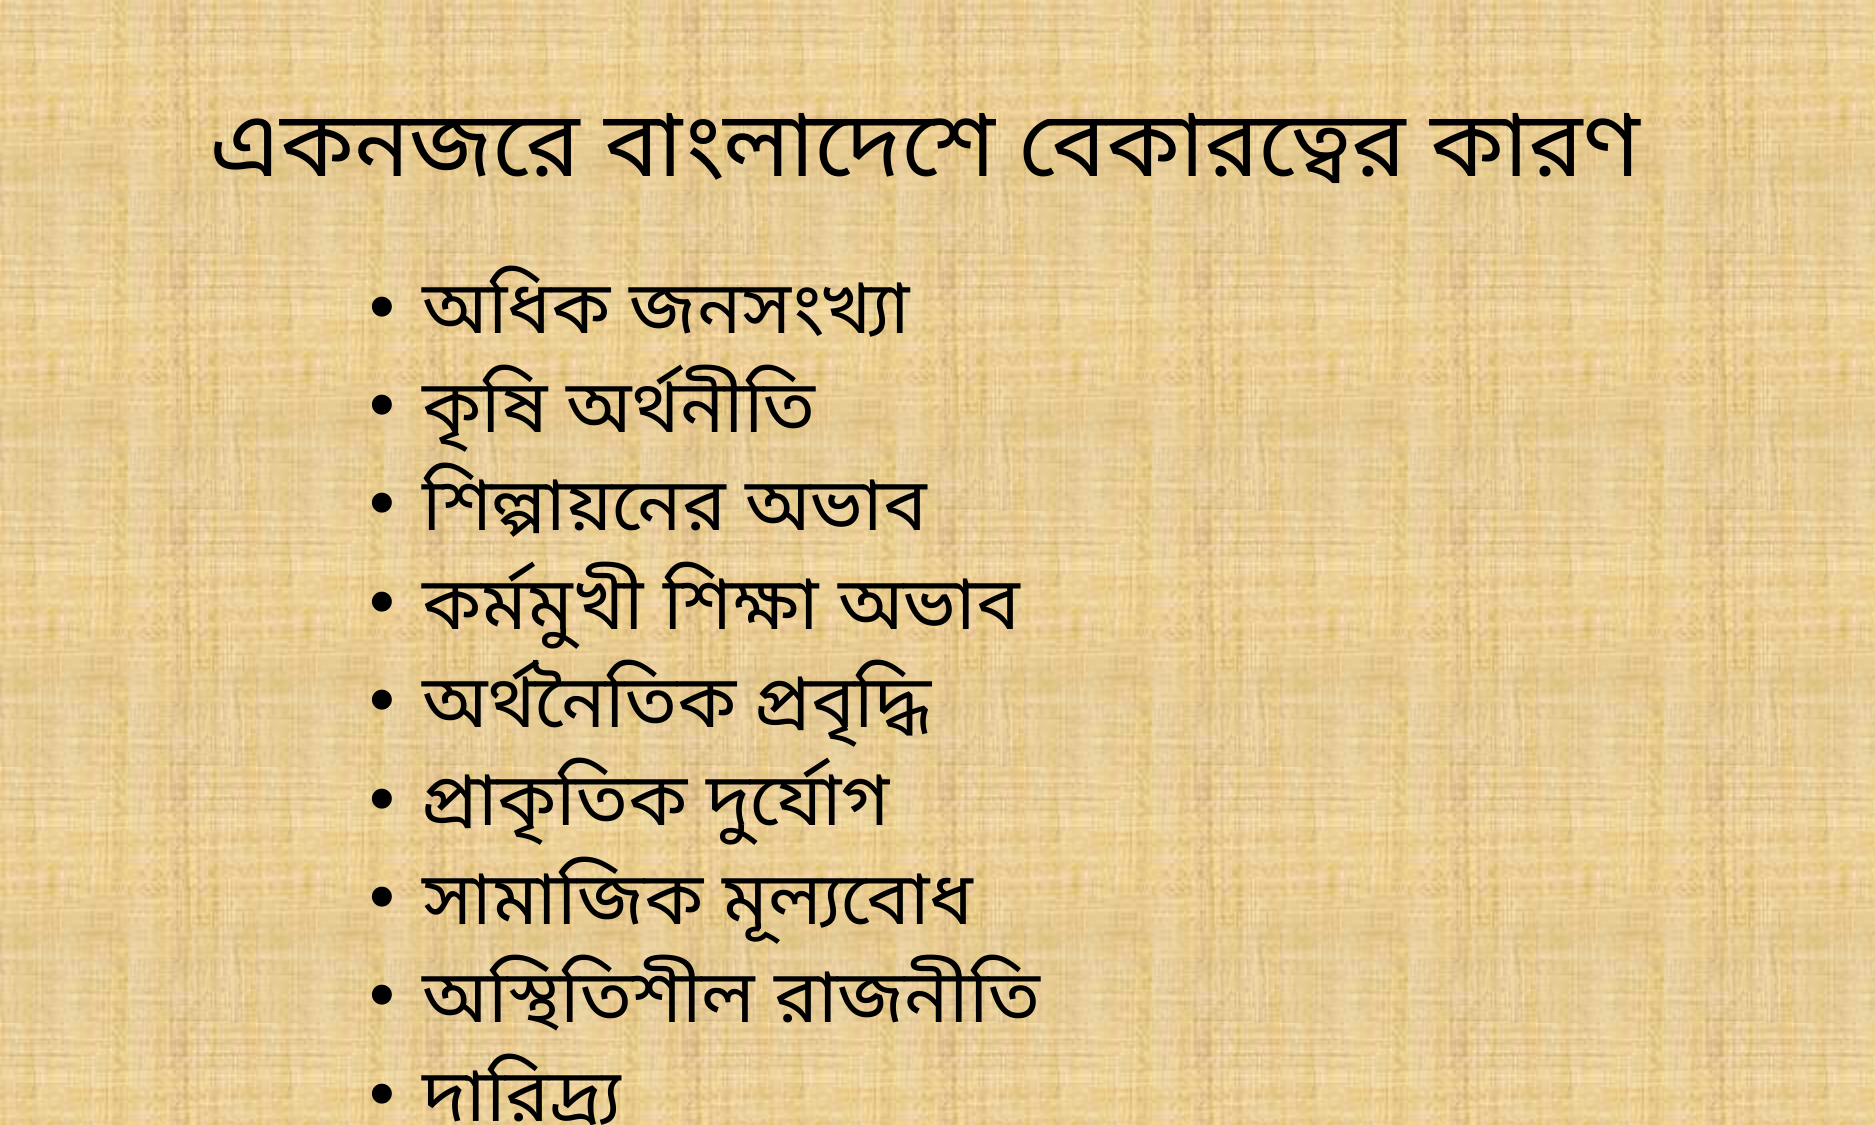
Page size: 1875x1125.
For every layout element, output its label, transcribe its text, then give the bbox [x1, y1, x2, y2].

picture [0, 0, 1875, 1125]
text_box একনজরে বাংলাদেশে বেকারত্বের কারণ [106, 77, 1769, 202]
list অধিক জনসংখ্যা কৃষি অর্থনীতি শিল্পায়নের অভাব কর্মমুখী শিক্ষা অভাব অর্থনৈতিক প্রবৃদ্ধি প্রাকৃতিক দুর্যোগ সামাজিক মূল্যবোধ অস্থিতিশীল রাজনীতি দারিদ্র্য [354, 263, 1875, 1125]
